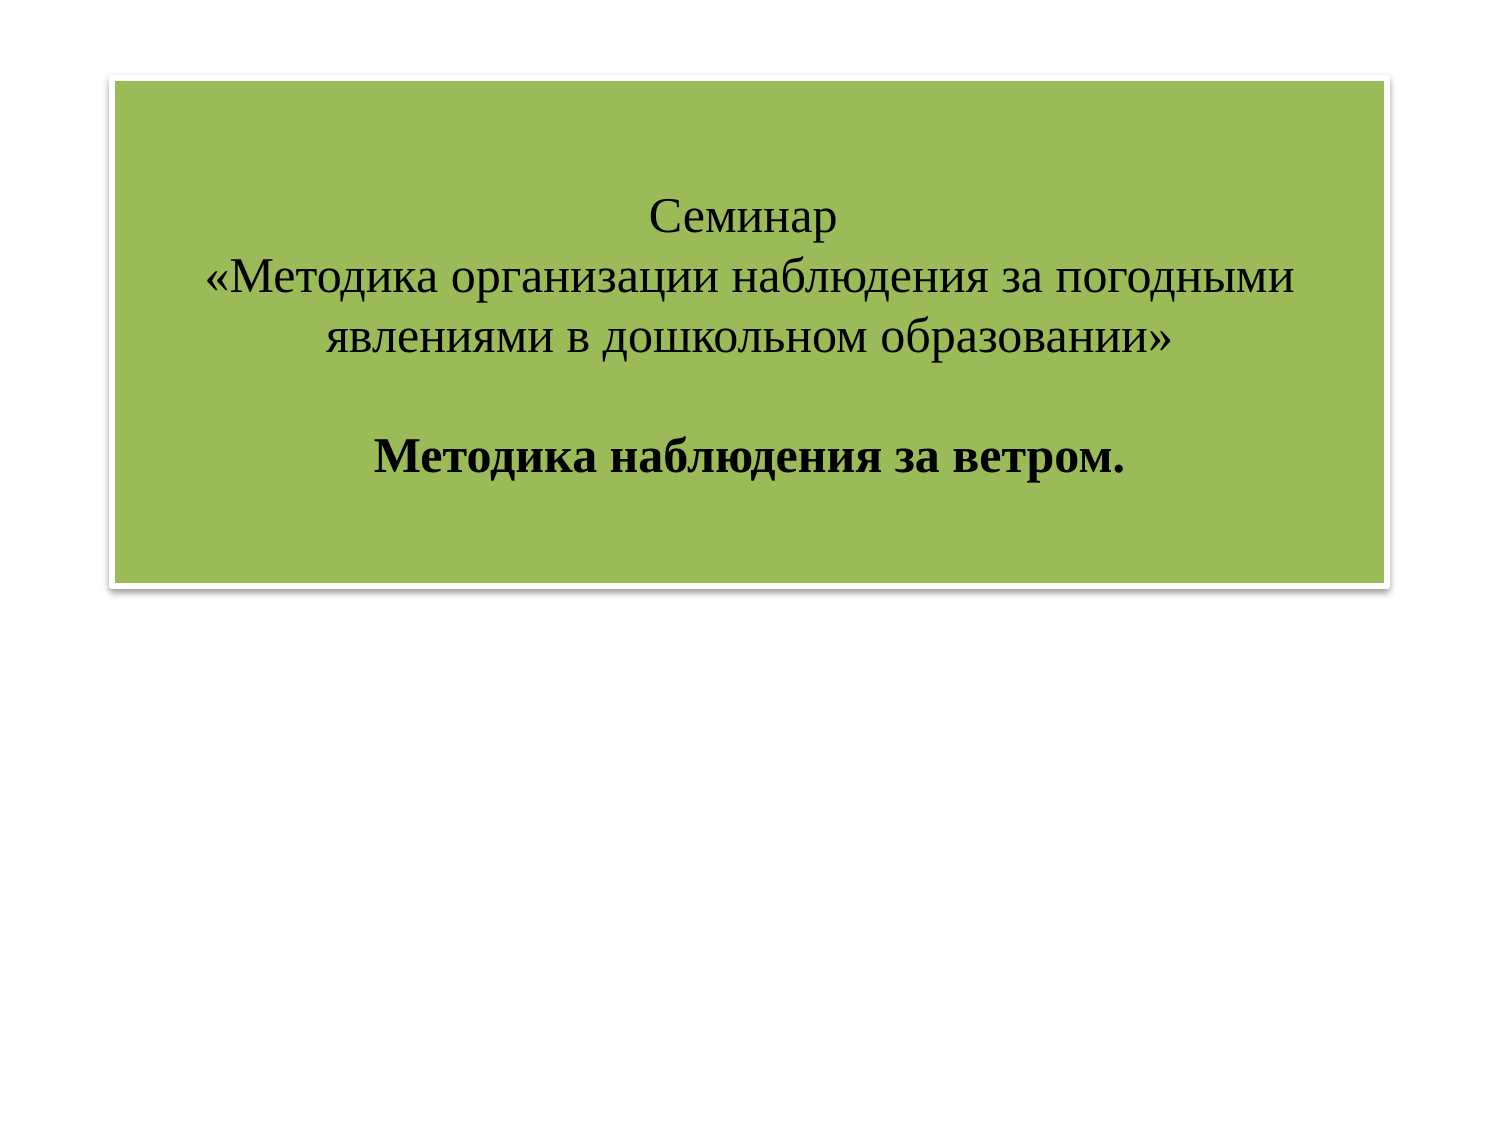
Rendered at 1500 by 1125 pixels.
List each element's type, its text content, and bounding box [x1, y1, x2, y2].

title Семинар «Методика организации наблюдения за погодными явлениями в дошкольном образовании» Методика наблюдения за ветром. [109, 75, 1390, 589]
